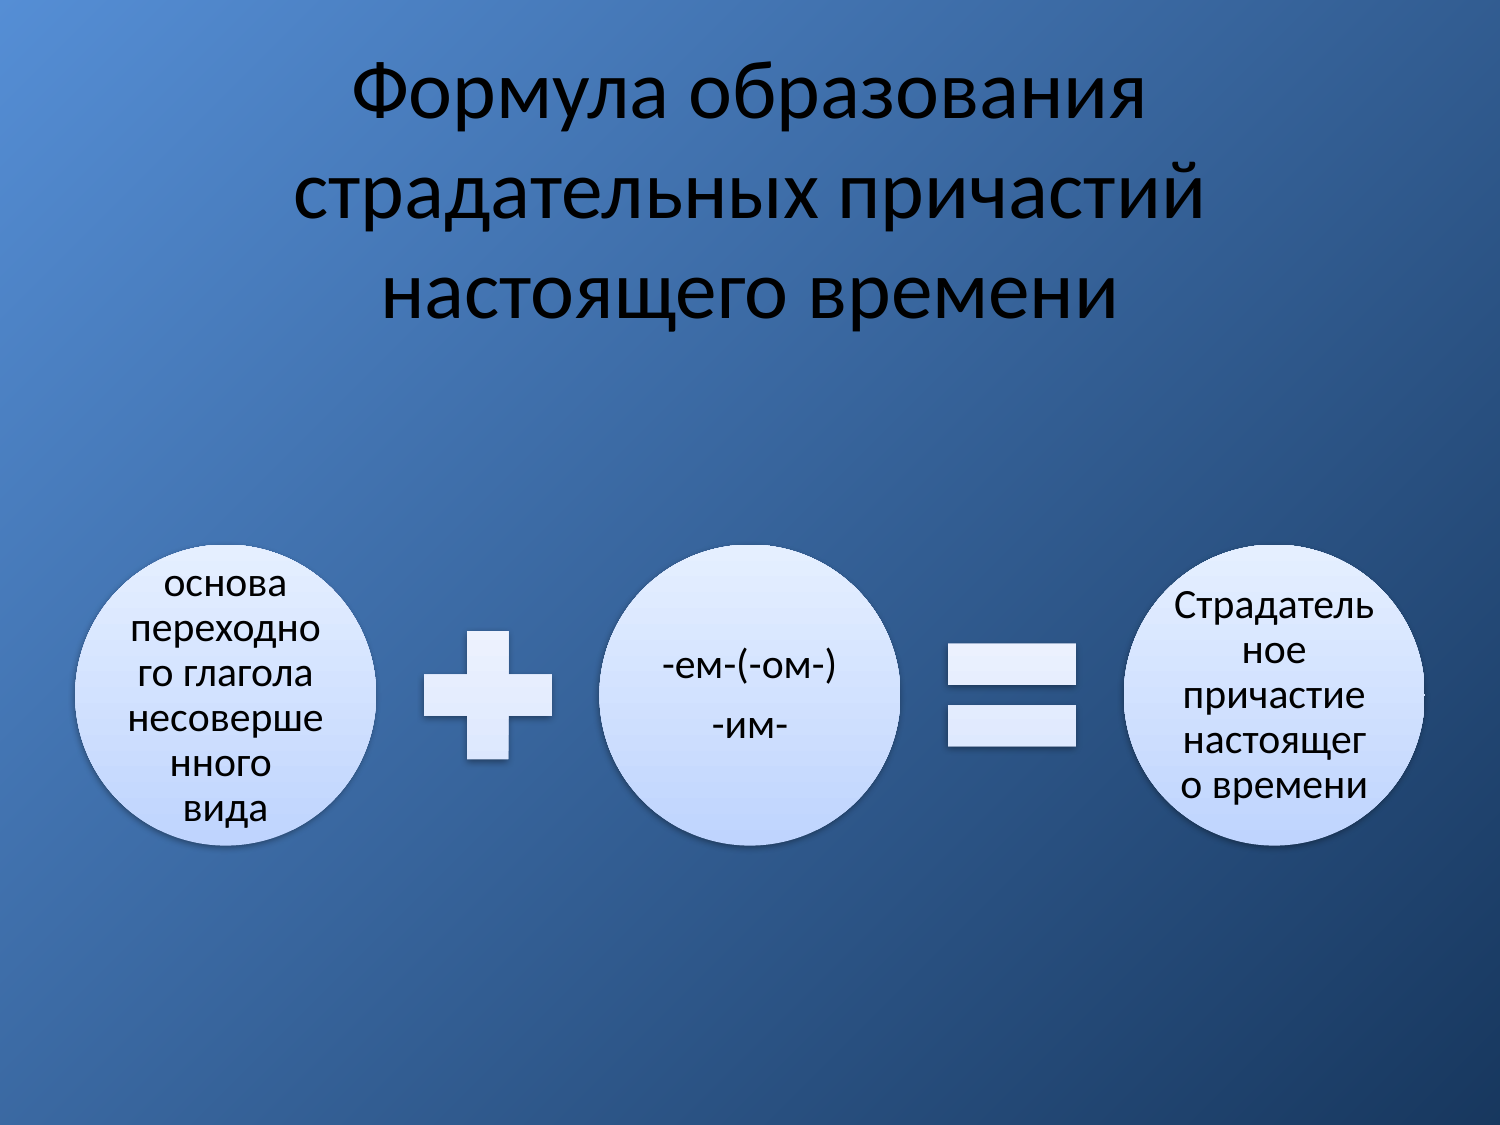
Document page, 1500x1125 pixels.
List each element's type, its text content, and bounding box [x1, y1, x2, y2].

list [74, 385, 1426, 1006]
title Формула образования страдательных причастий настоящего времени [75, 45, 1425, 327]
